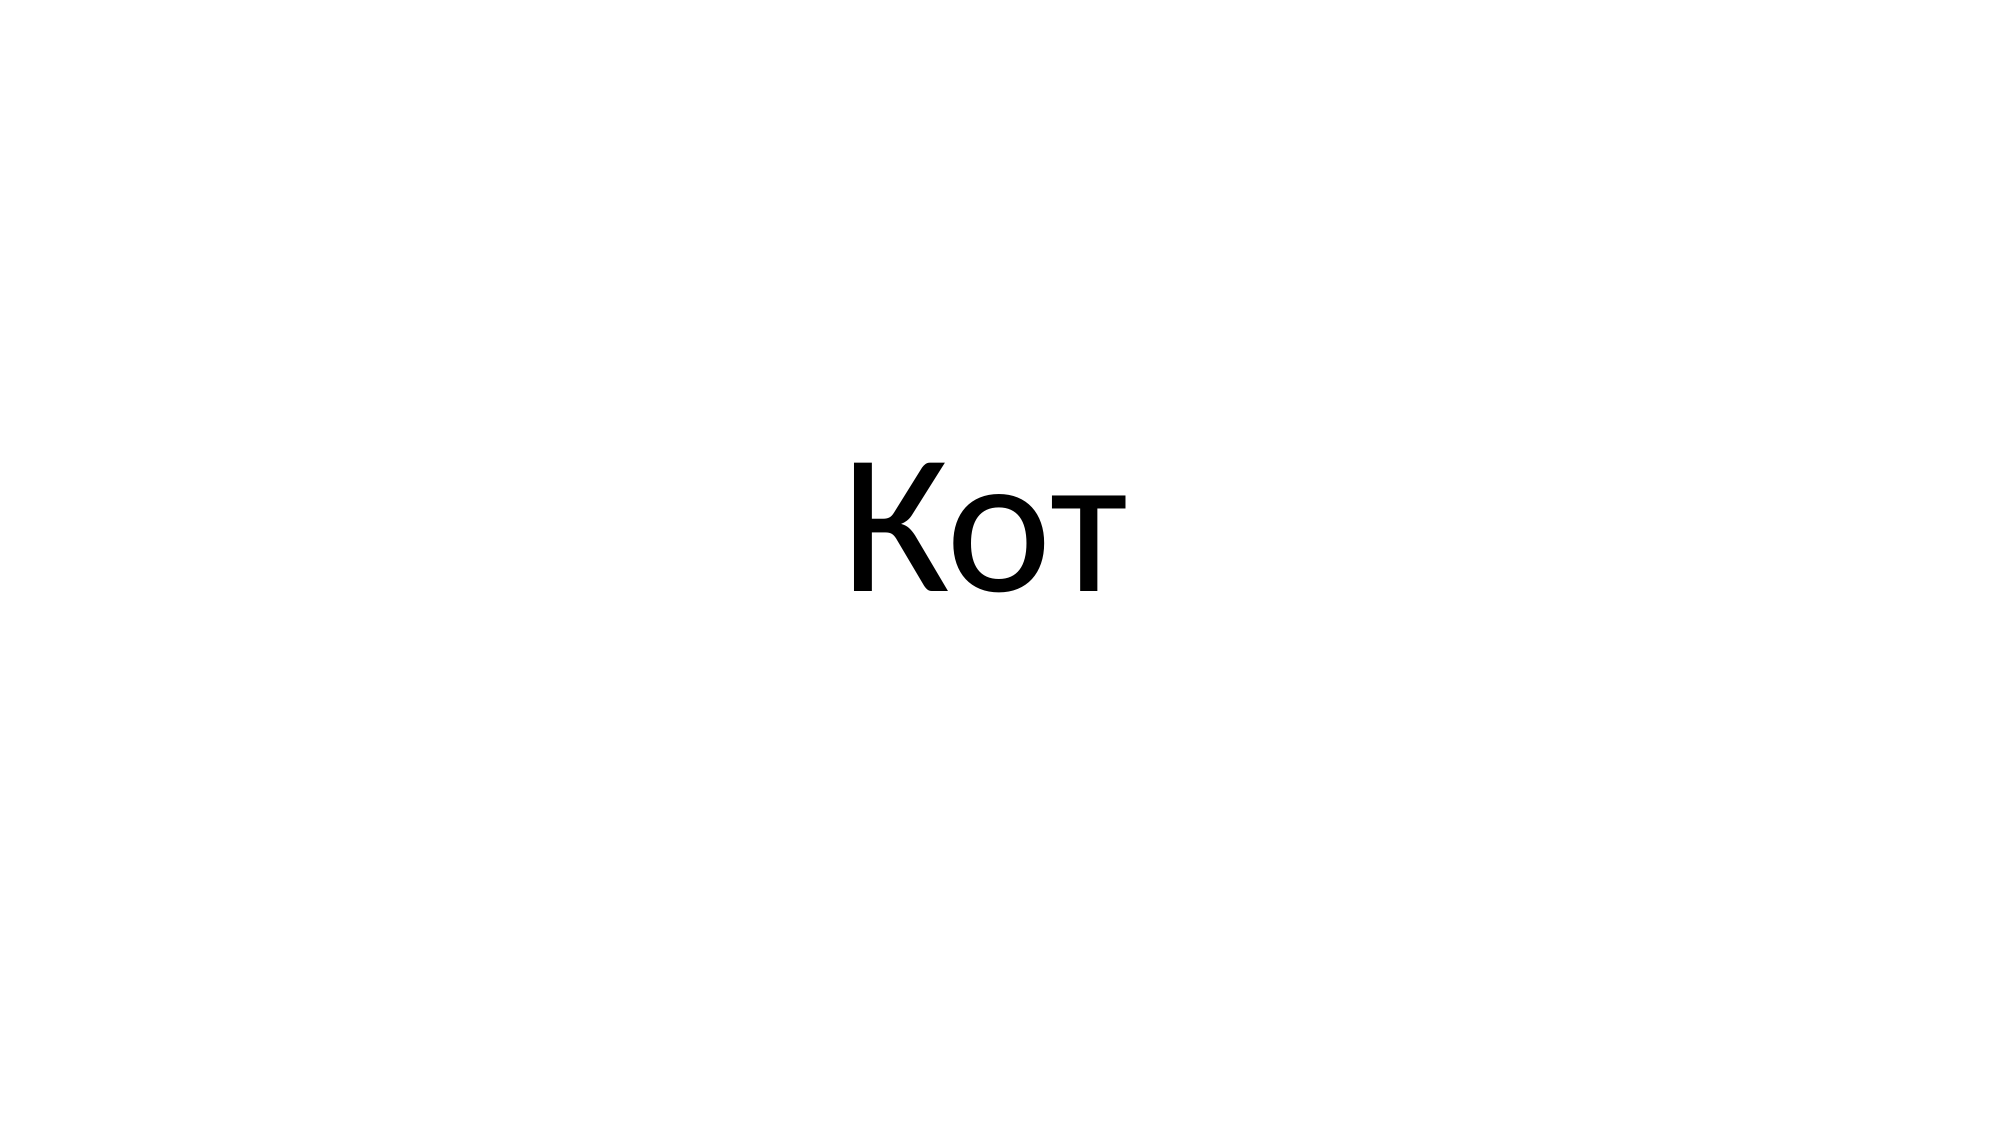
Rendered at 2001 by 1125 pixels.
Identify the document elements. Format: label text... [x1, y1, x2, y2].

text_box Кот [771, 383, 1244, 639]
